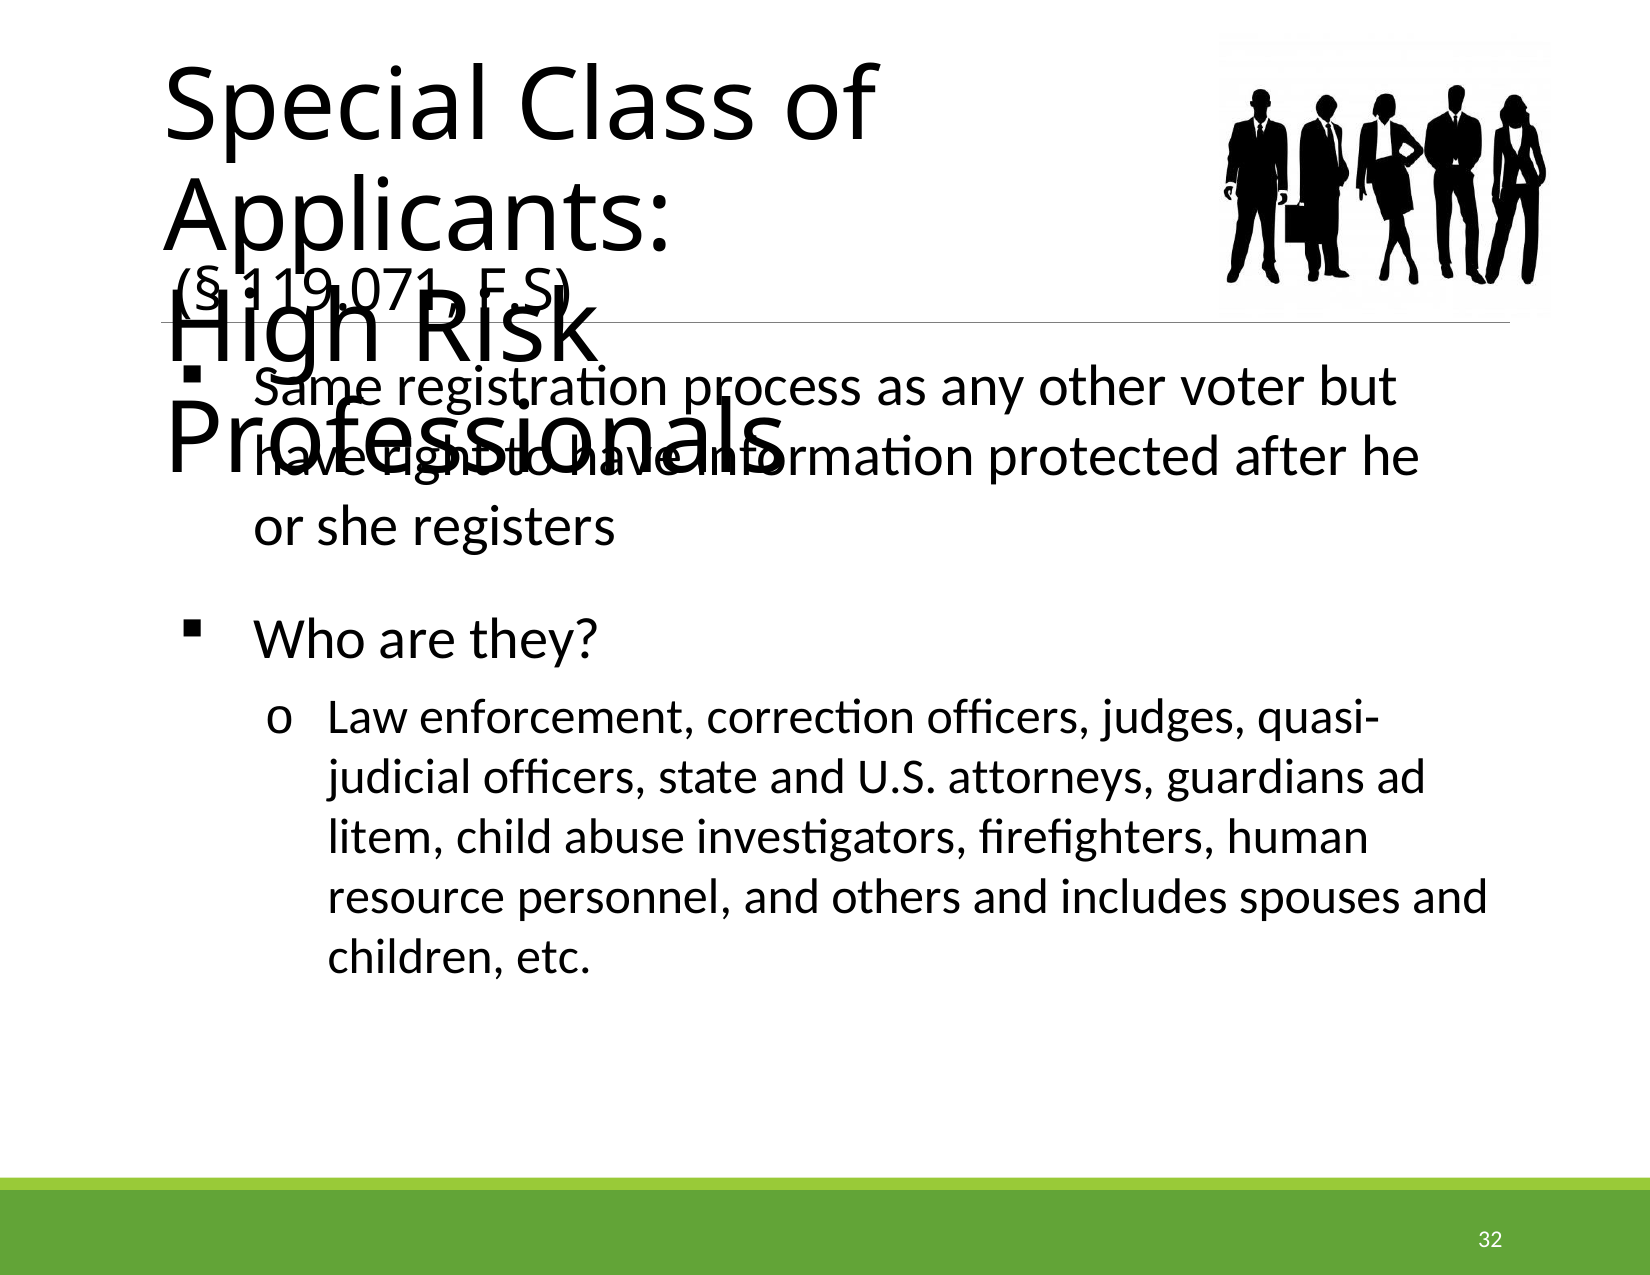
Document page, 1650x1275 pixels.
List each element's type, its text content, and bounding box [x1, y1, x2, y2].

text_box Special Class of Applicants: High Risk Professionals [161, 48, 1208, 493]
text_box [1219, 33, 1551, 318]
text_box (§ 119.071, F.S) Same registration process as any other voter but have right to have information protected after he or she registers Who are they? o Law enforcement, correction officers, judges, quasi‐judicial officers, state and U.S. attorneys, guardians ad litem, child abuse investigators, firefighters, human resource personnel, and others and includes spouses and children, etc. [173, 251, 1490, 984]
slide_number 32 [1473, 1211, 1525, 1275]
